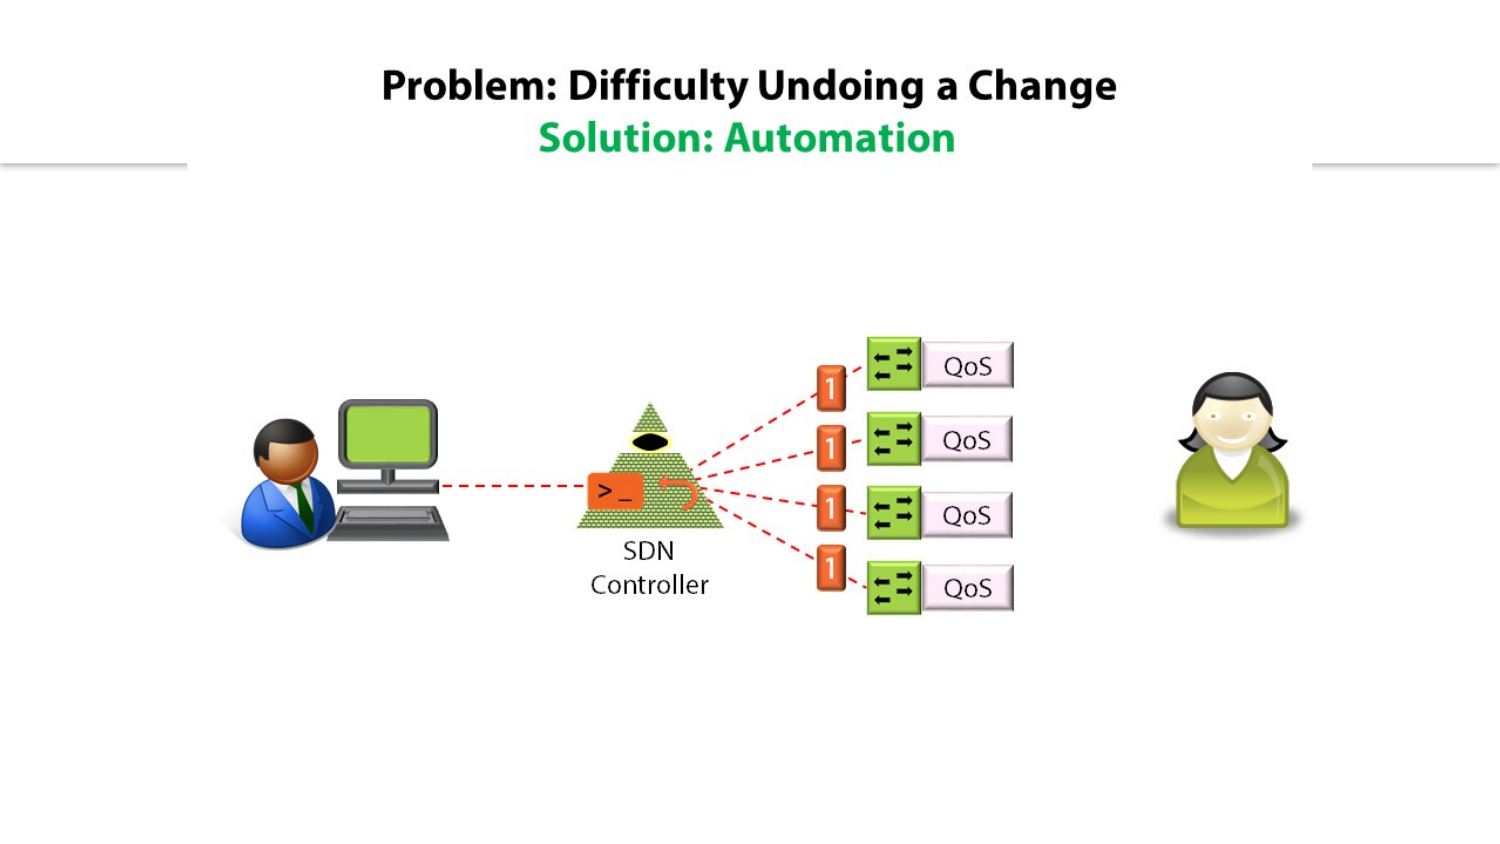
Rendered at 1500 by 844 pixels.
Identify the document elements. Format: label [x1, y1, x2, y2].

text_box [187, 0, 1313, 844]
